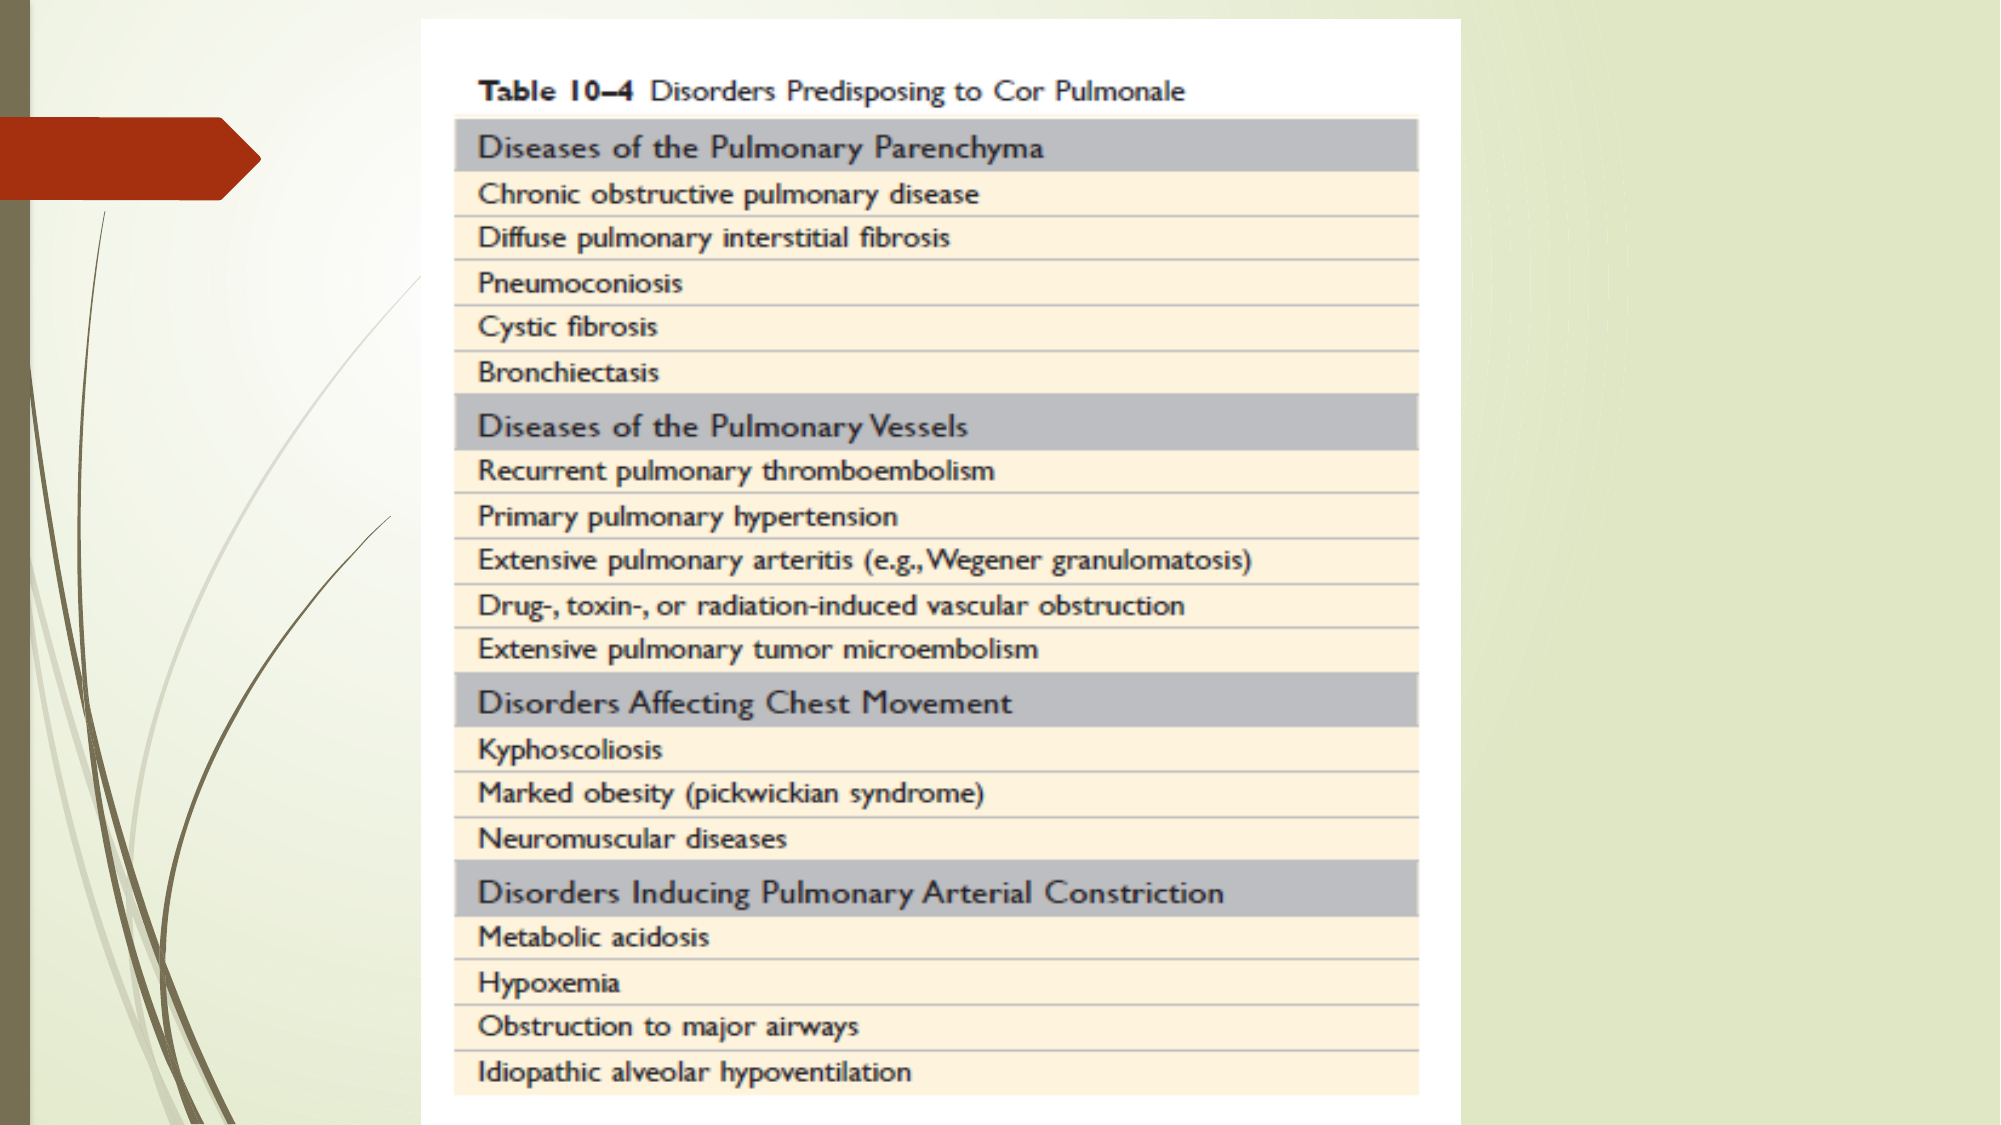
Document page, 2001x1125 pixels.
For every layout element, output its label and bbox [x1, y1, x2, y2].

picture [420, 18, 1461, 1125]
